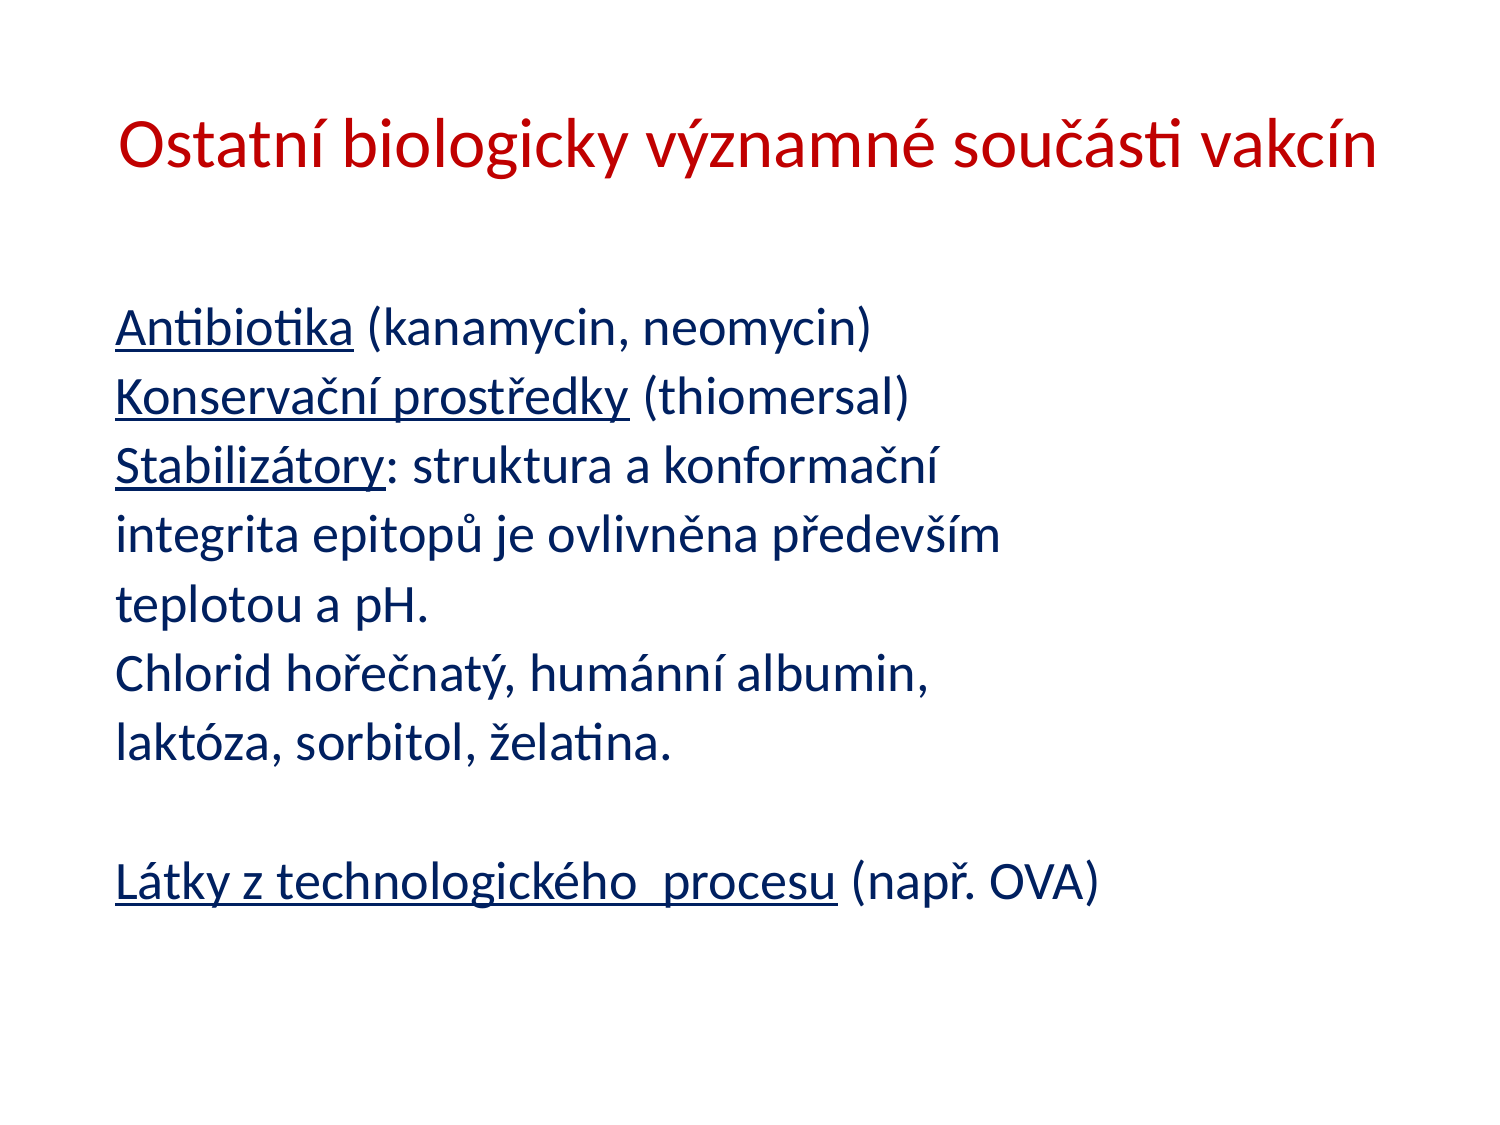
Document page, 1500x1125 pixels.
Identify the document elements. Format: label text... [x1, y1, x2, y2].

title Ostatní biologicky významné součásti vakcín [75, 45, 1425, 233]
list Antibiotika (kanamycin, neomycin) Konservační prostředky (thiomersal) Stabilizátory: struktura a konformační integrita epitopů je ovlivněna především teplotou a pH. Chlorid hořečnatý, humánní albumin, laktóza, sorbitol, želatina. Látky z technologického procesu (např. OVA) [100, 290, 1413, 1083]
